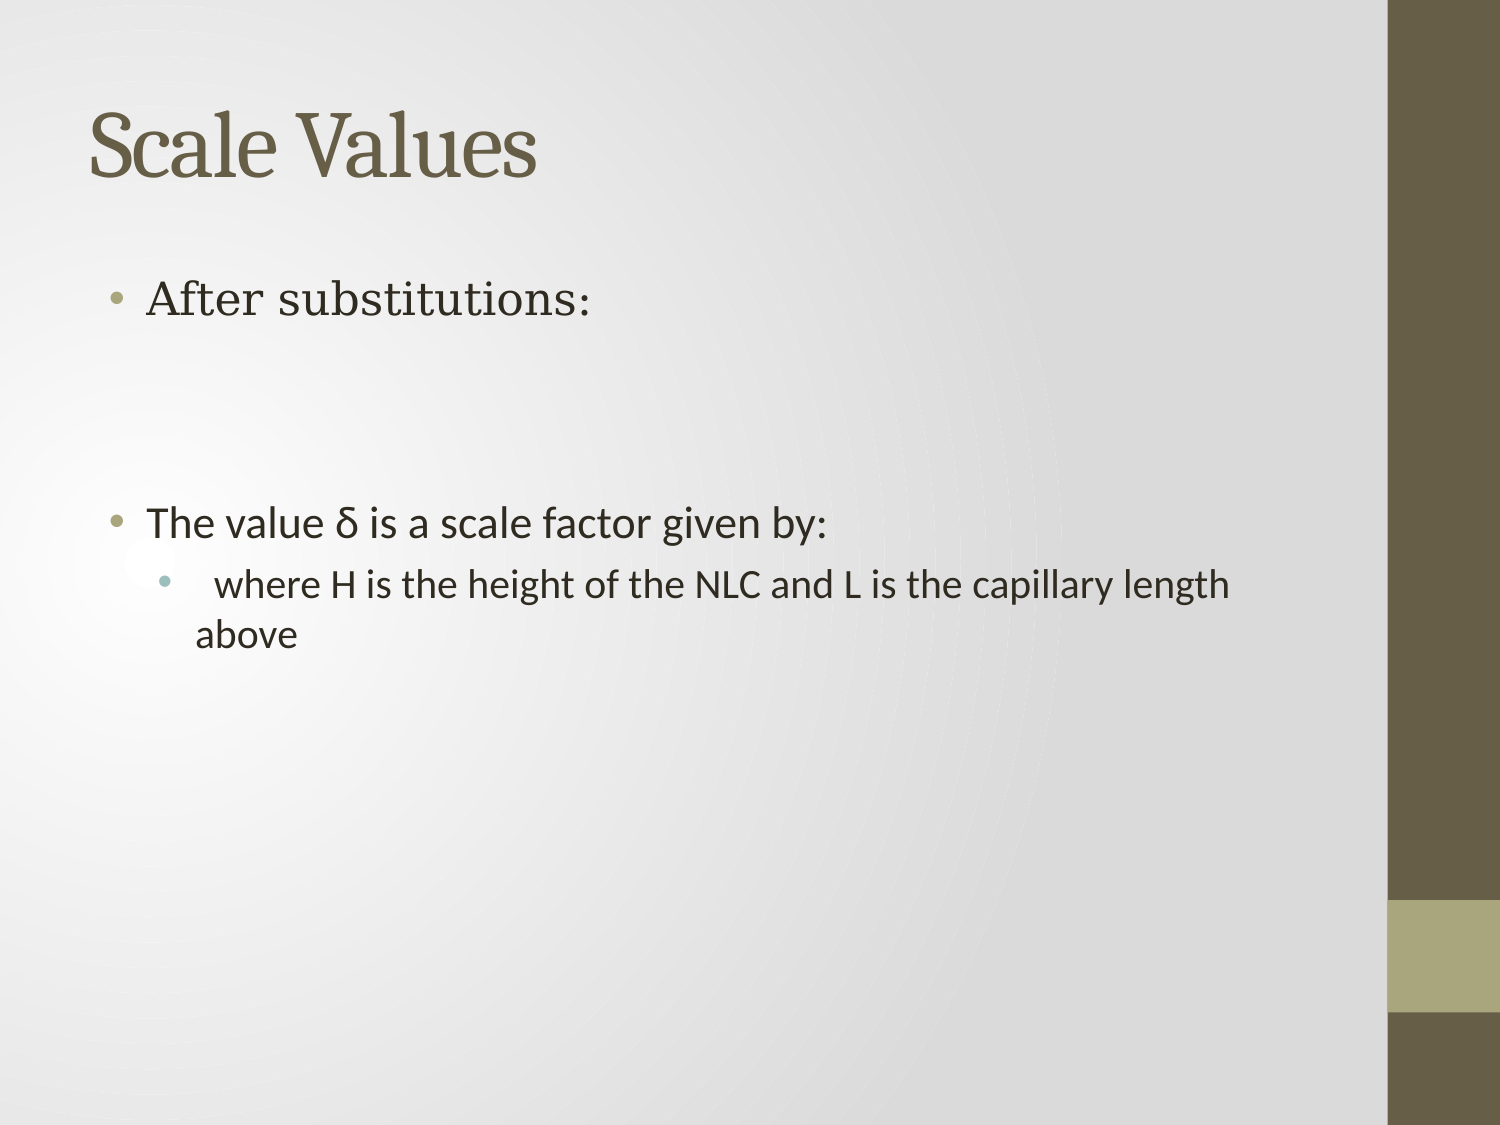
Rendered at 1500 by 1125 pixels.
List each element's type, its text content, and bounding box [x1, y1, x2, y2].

title Scale Values [75, 45, 1325, 233]
